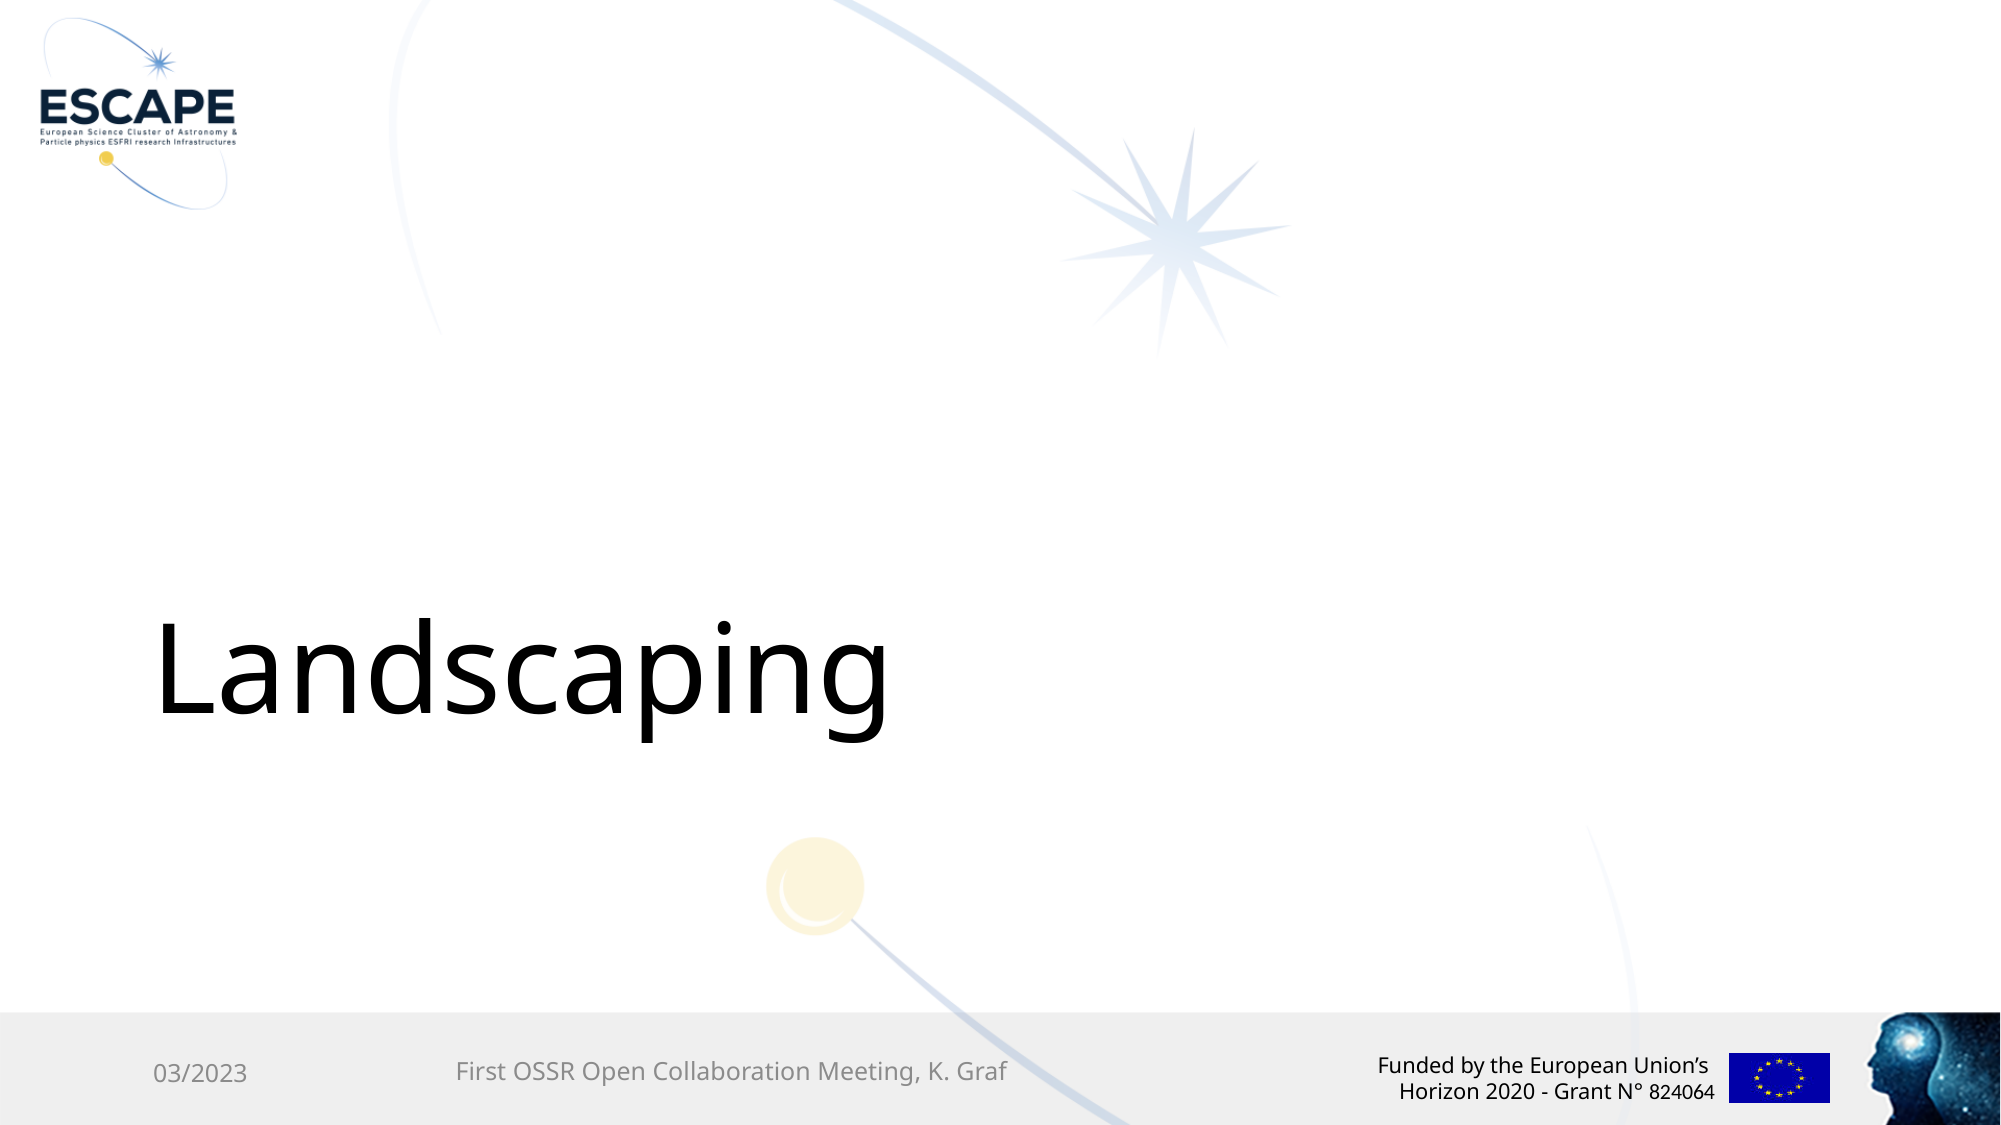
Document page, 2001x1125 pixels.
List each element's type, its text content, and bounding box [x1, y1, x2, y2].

title Landscaping [136, 280, 1862, 749]
picture [0, 0, 2001, 1125]
slide_number 03/2023 [138, 1042, 395, 1103]
footer First OSSR Open Collaboration Meeting, K. Graf [428, 1042, 1042, 1103]
